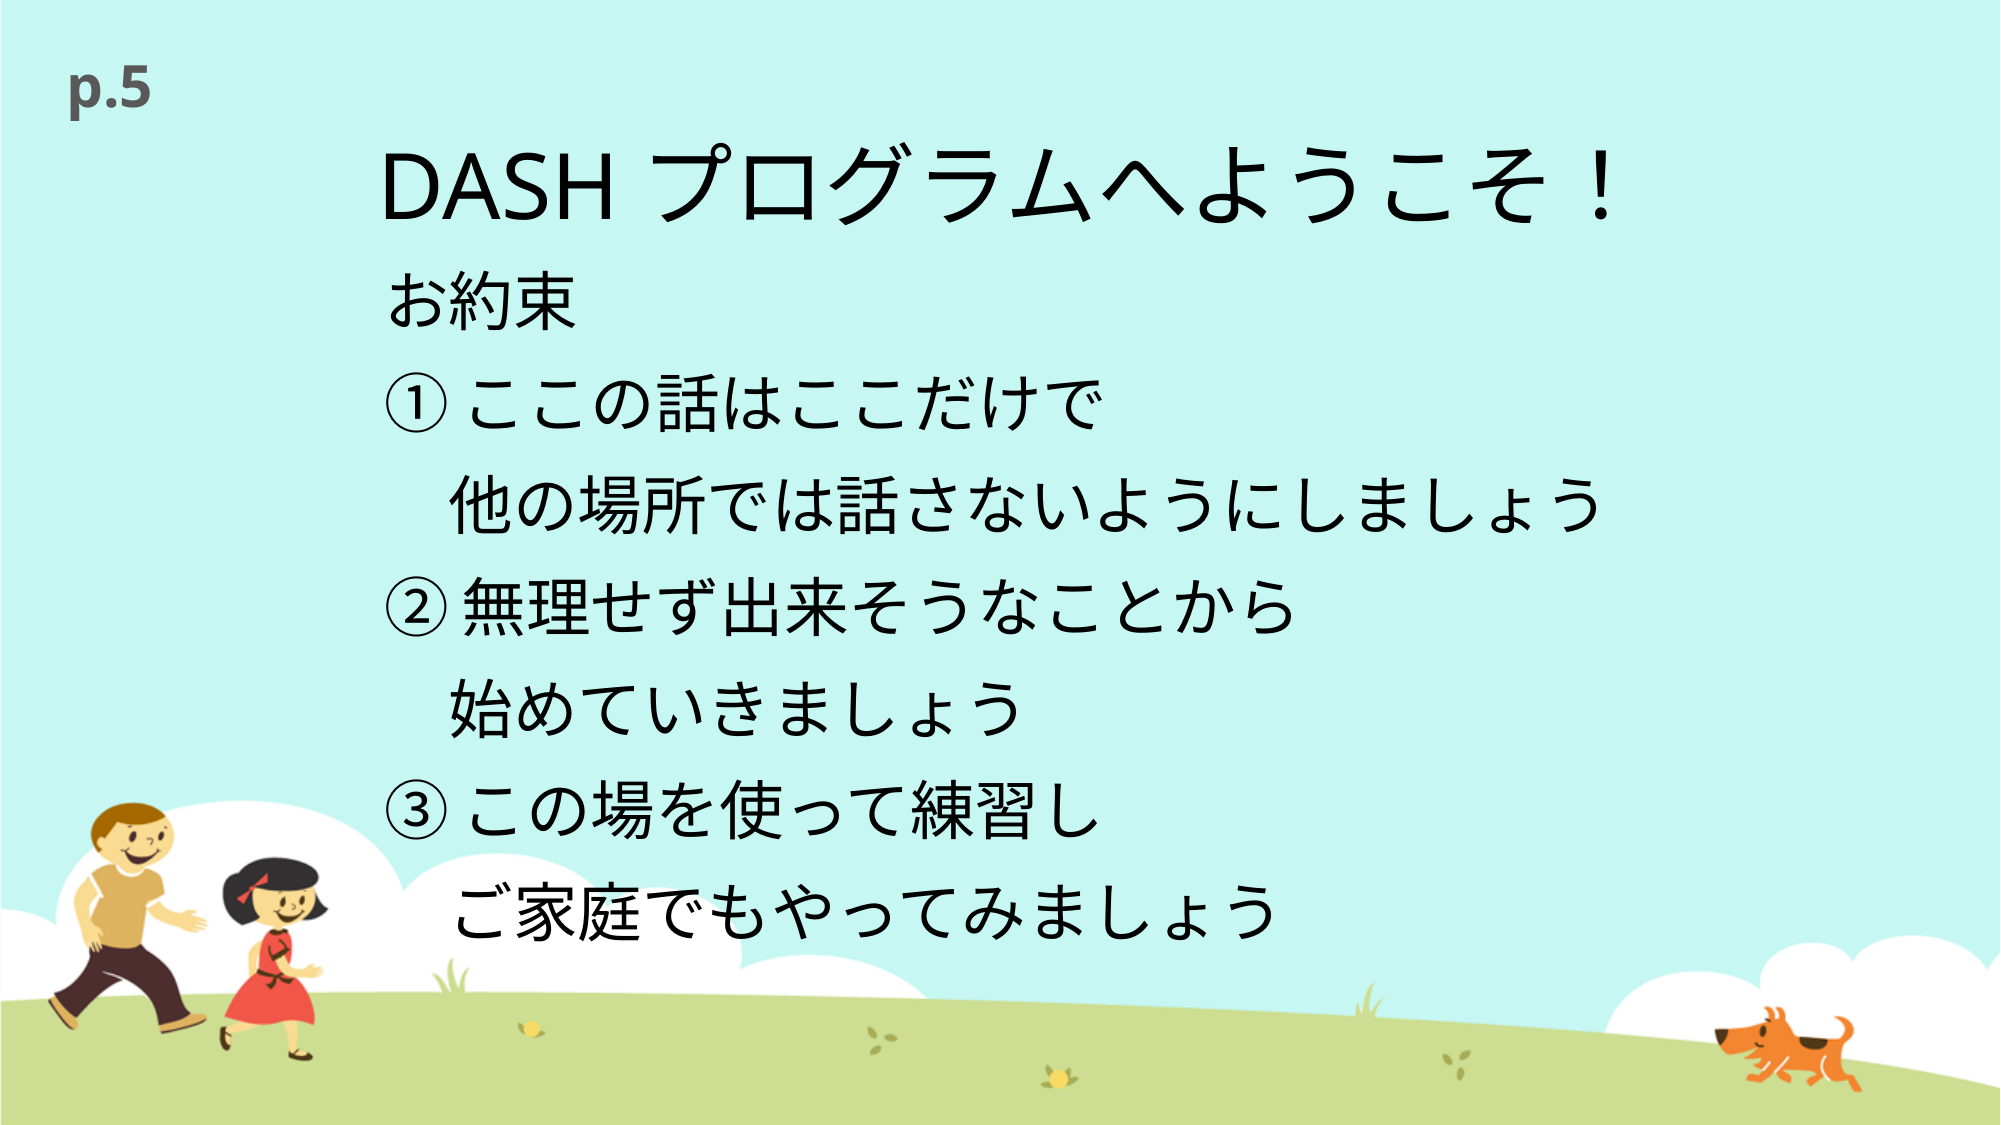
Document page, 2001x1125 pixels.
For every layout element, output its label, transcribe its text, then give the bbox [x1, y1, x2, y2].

title DASHプログラムへようこそ！ [362, 50, 1900, 247]
list お約束 ①ここの話はここだけで 他の場所では話さないようにしましょう ②無理せず出来そうなことから 始めていきましょう ③この場を使って練習し ご家庭でもやってみましょう [362, 262, 1965, 1019]
picture [0, 0, 2001, 1125]
text_box p.5 [0, 20, 220, 149]
